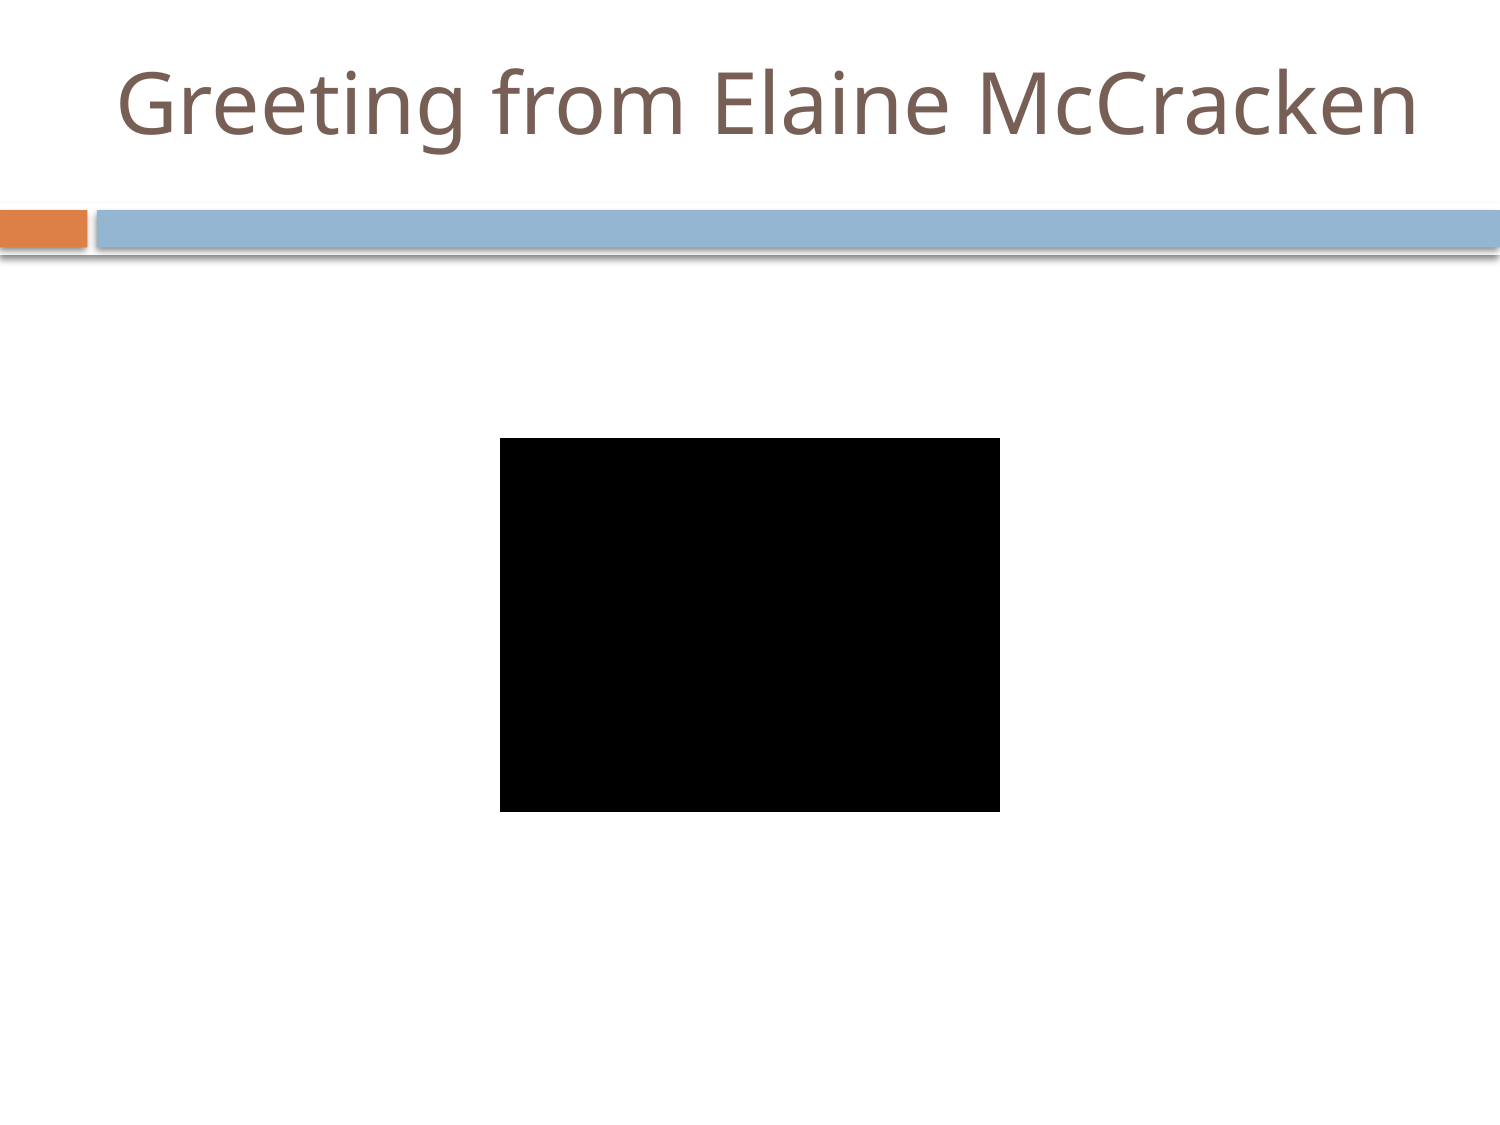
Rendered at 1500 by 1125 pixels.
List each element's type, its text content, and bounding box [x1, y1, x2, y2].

title Greeting from Elaine McCracken [100, 37, 1438, 163]
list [499, 437, 1001, 813]
